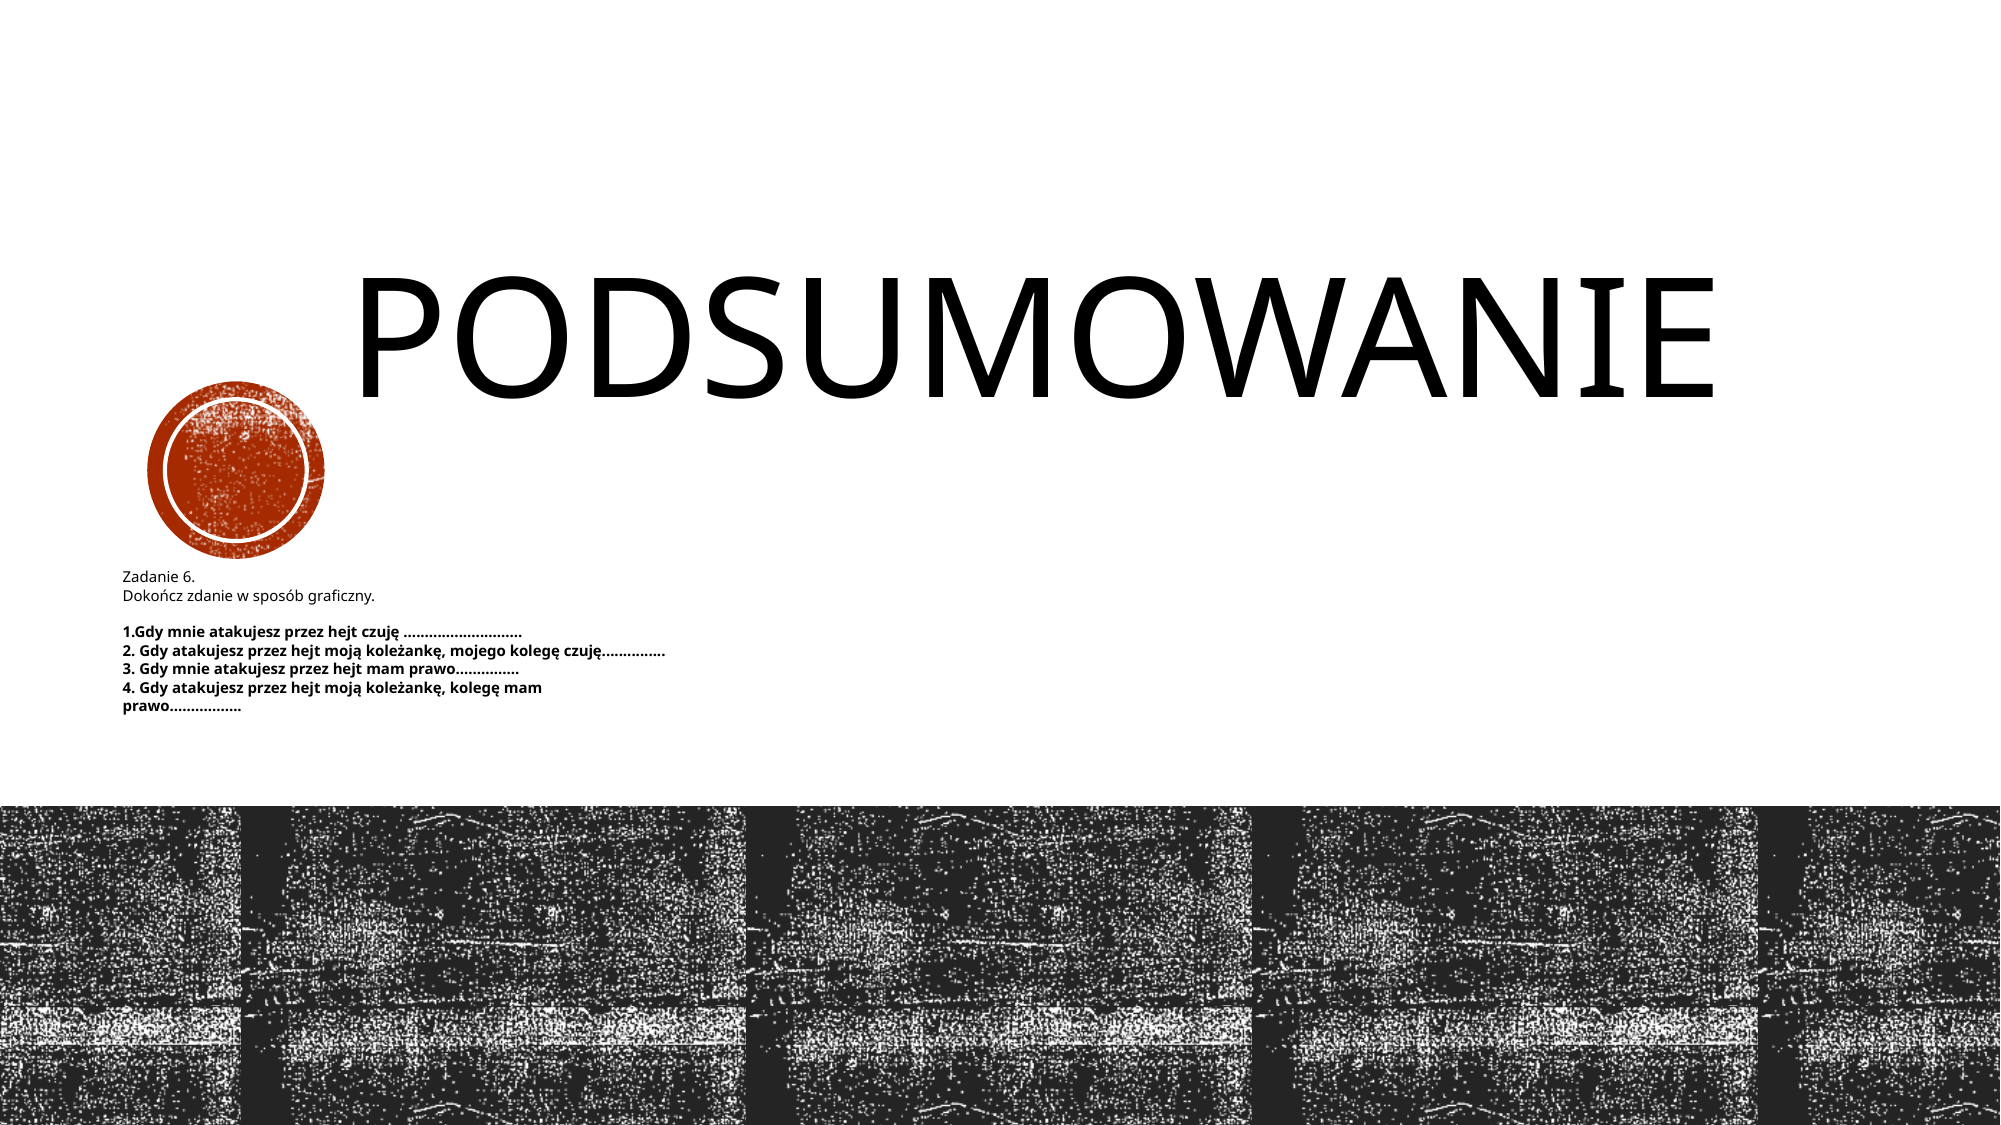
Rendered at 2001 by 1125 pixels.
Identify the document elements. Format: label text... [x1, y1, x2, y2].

title podsumowanie [332, 61, 1855, 562]
list Zadanie 6. Dokończ zdanie w sposób graficzny. 1.Gdy mnie atakujesz przez hejt czuję ............................ 2. Gdy atakujesz przez hejt moją koleżankę, mojego kolegę czuję............... 3. Gdy mnie atakujesz przez hejt mam prawo............... 4. Gdy atakujesz przez hejt moją koleżankę, kolegę mam prawo................. [107, 562, 1917, 738]
